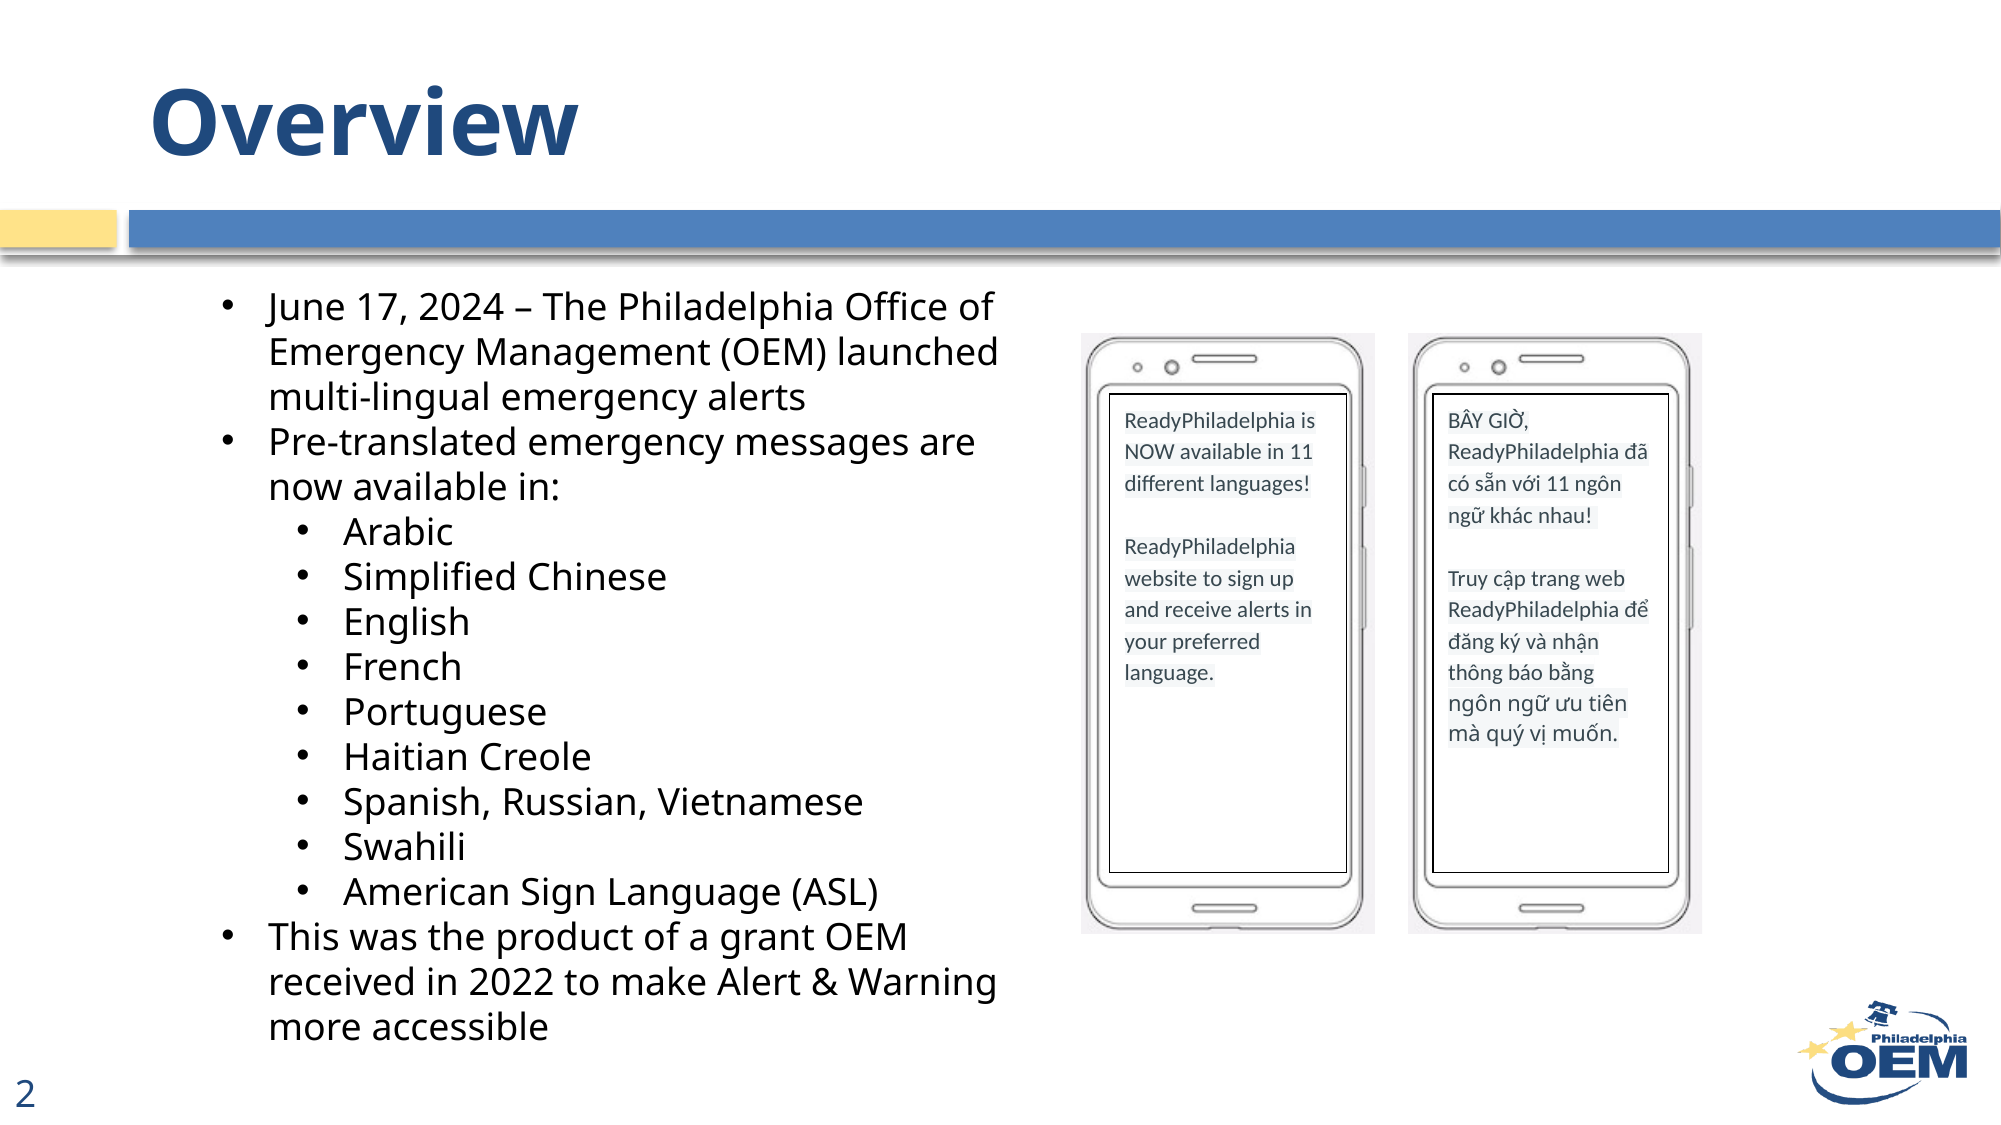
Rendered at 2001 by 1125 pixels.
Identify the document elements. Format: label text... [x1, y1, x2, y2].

picture [1766, 987, 2000, 1125]
text_box June 17, 2024 – The Philadelphia Office of Emergency Management (OEM) launched multi-lingual emergency alerts Pre-translated emergency messages are now available in: Arabic Simplified Chinese English French Portuguese Haitian Creole Spanish, Russian, Vietnamese Swahili American Sign Language (ASL) This was the product of a grant OEM received in 2022 to make Alert & Warning more accessible [206, 274, 1017, 1055]
title Overview [133, 37, 1917, 200]
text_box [1080, 332, 1703, 934]
